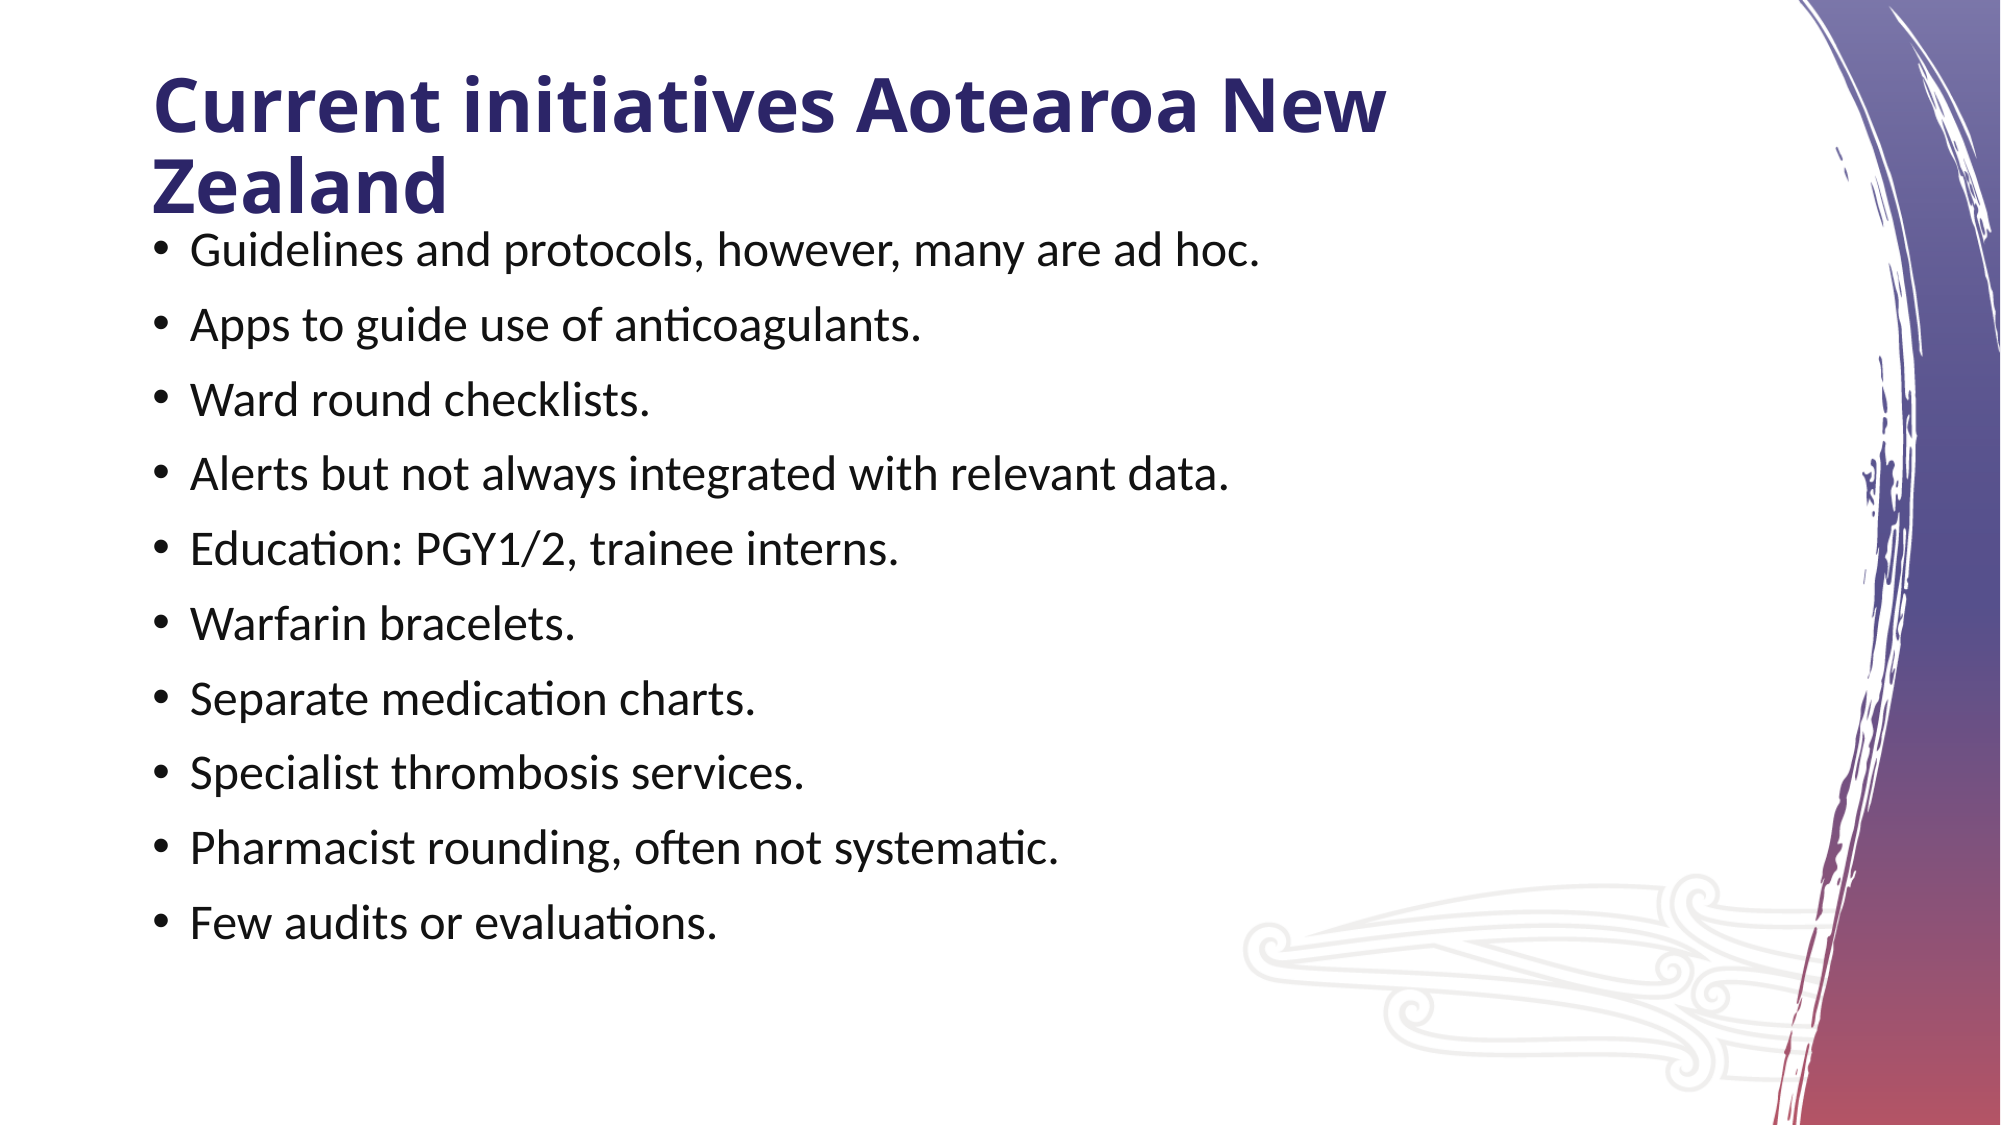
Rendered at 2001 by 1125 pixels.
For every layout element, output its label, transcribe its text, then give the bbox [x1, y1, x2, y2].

list Guidelines and protocols, however, many are ad hoc. Apps to guide use of anticoagulants. Ward round checklists. Alerts but not always integrated with relevant data. Education: PGY1/2, trainee interns. Warfarin bracelets. Separate medication charts. Specialist thrombosis services. Pharmacist rounding, often not systematic. Few audits or evaluations. [137, 215, 1513, 869]
picture [0, 0, 2001, 1125]
title Current initiatives Aotearoa New Zealand [137, 59, 1431, 215]
